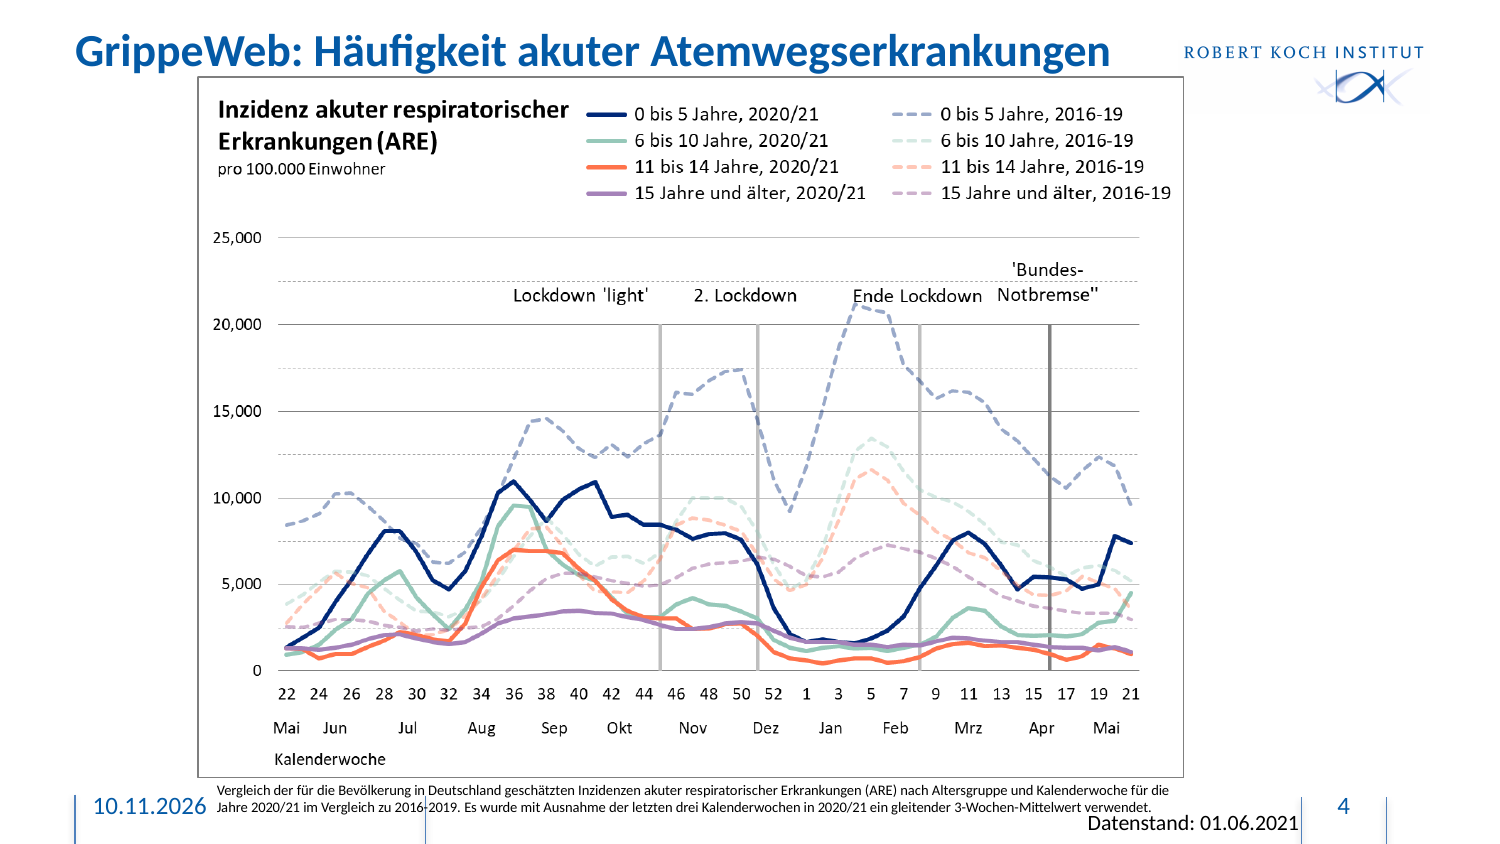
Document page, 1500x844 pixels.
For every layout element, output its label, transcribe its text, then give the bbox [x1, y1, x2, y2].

slide_number 4 [1302, 782, 1385, 827]
picture [197, 76, 1184, 779]
text_box Vergleich der für die Bevölkerung in Deutschland geschätzten Inzidenzen akuter respiratorischer Erkrankungen (ARE) nach Altersgruppe und Kalenderwoche für die Jahre 2020/21 im Vergleich zu 2016-2019. Es wurde mit Ausnahme der letzten drei Kalenderwochen in 2020/21 ein gleitender 3-Wochen-Mittelwert verwendet. [202, 773, 1212, 824]
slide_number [92, 782, 398, 827]
picture [1385, 40, 1430, 114]
text_box Datenstand: 01.06.2021 [886, 800, 1314, 842]
title GrippeWeb: Häufigkeit akuter Atemwegserkrankungen [75, 0, 1385, 114]
